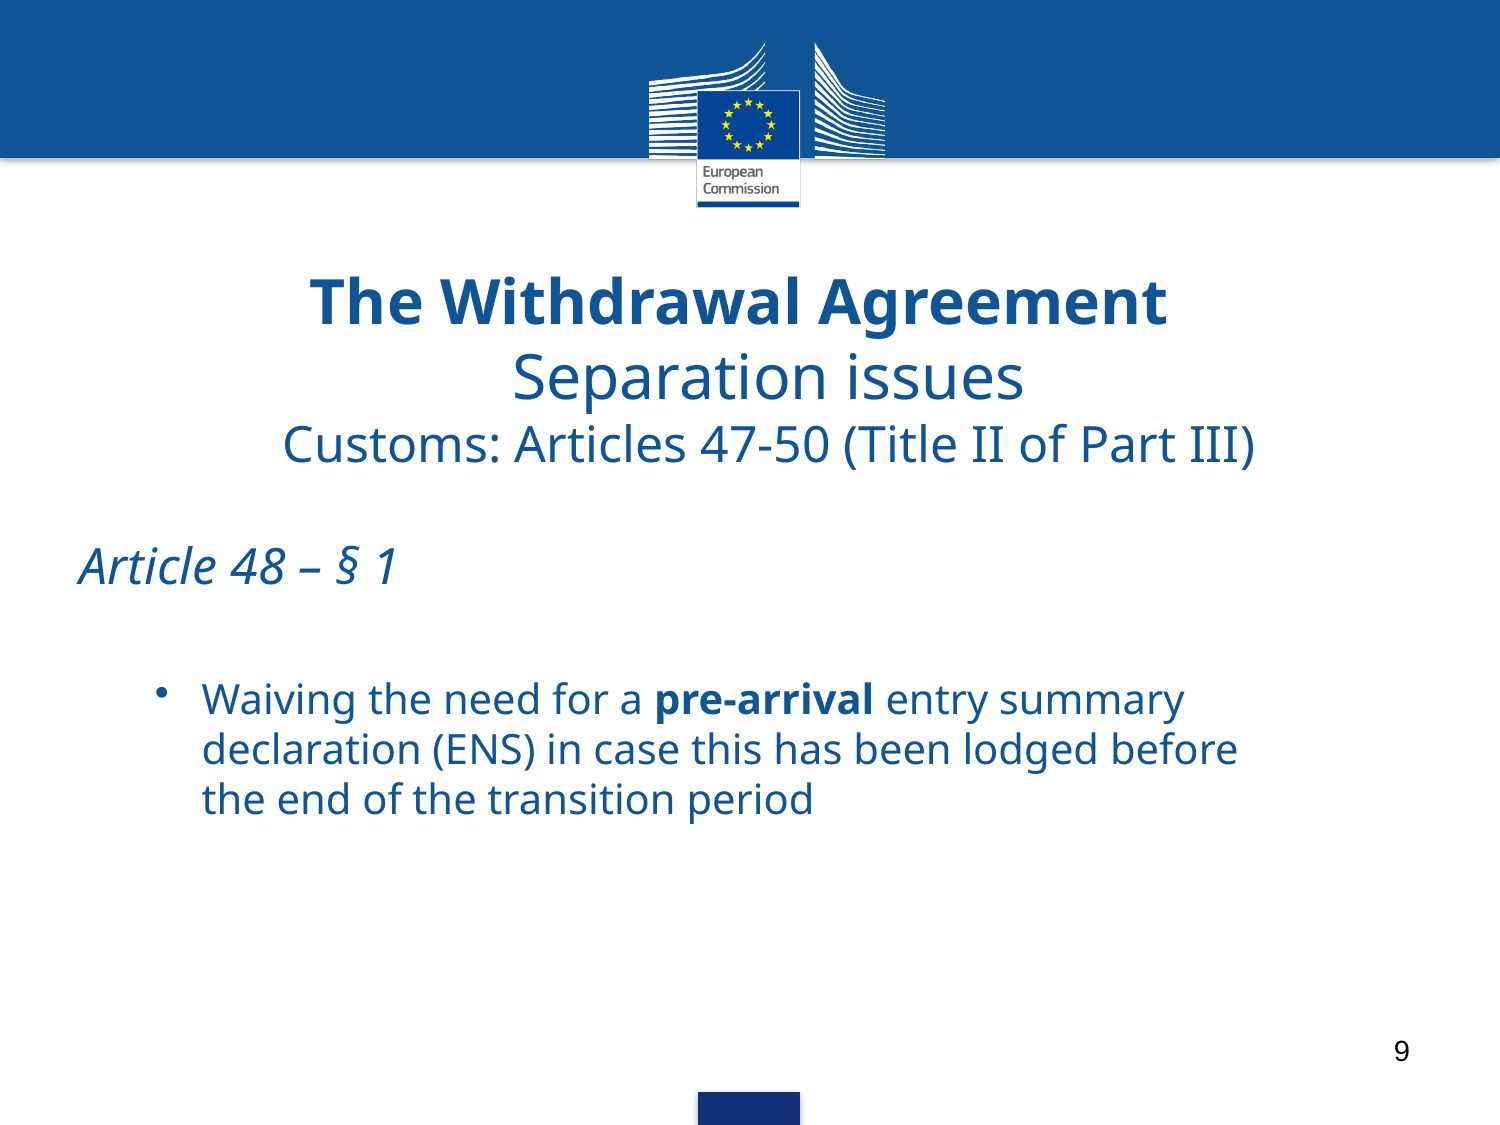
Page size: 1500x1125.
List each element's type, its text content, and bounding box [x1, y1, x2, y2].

text_box The Withdrawal Agreement Separation issues Customs: Articles 47-50 (Title II of Part III) [64, 255, 1415, 480]
list Article 48 – § 1 Waiving the need for a pre-arrival entry summary declaration (ENS) in case this has been lodged before the end of the transition period [64, 527, 1329, 923]
picture [649, 42, 885, 208]
slide_number 9 [1074, 1024, 1425, 1103]
